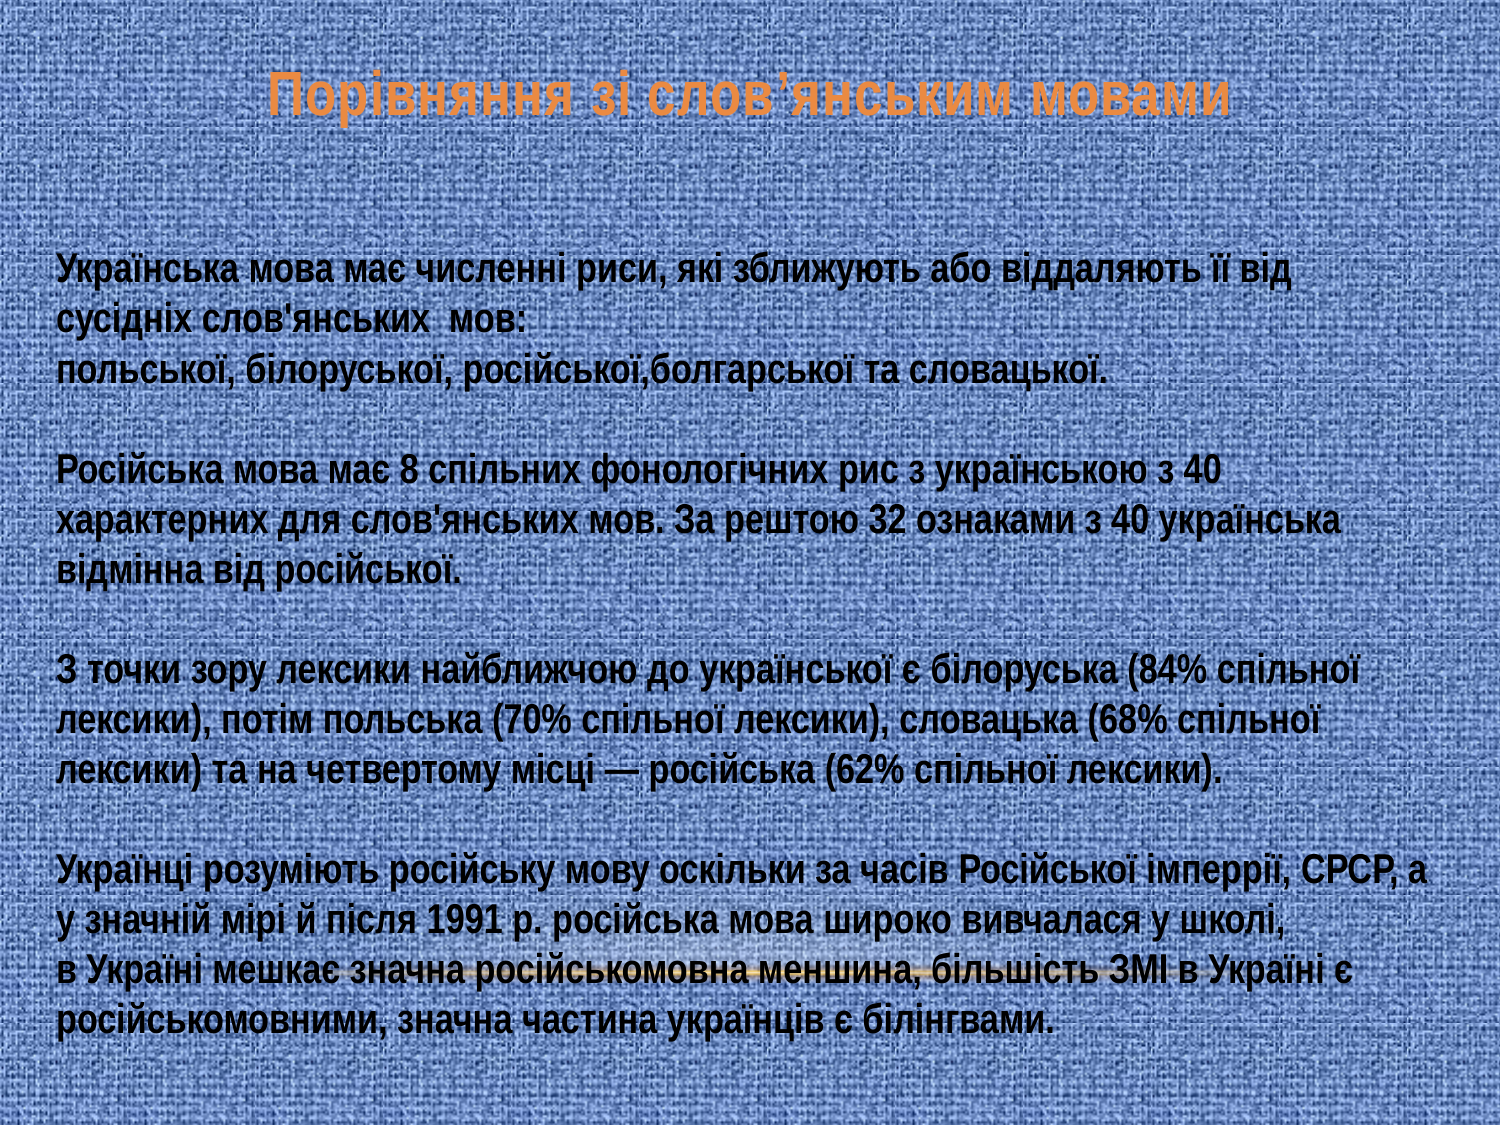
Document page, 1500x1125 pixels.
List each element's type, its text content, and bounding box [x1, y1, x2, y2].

text_box Українська мова має численні риси, які зближують або віддаляють її від сусідніх слов'янських мов: польської, білоруської, російської,болгарської та словацької. Російська мова має 8 спільних фонологічних рис з українською з 40 характерних для слов'янських мов. За рештою 32 ознаками з 40 українська відмінна від російської. З точки зору лексики найближчою до української є білоруська (84% спільної лексики), потім польська (70% спільної лексики), словацька (68% спільної лексики) та на четвертому місці — російська (62% спільної лексики). Українці розуміють російську мову оскільки за часів Російської імперрії, СРСР, а у значній мірі й після 1991 р. російська мова широко вивчалася у школі, в Україні мешкає значна російськомовна меншина, більшість ЗМІ в Україні є російськомовними, значна частина українців є білінгвами. [41, 233, 1447, 1049]
picture [0, 0, 1500, 1125]
title Порівняння зі слов’янським мовами [100, 0, 1401, 136]
